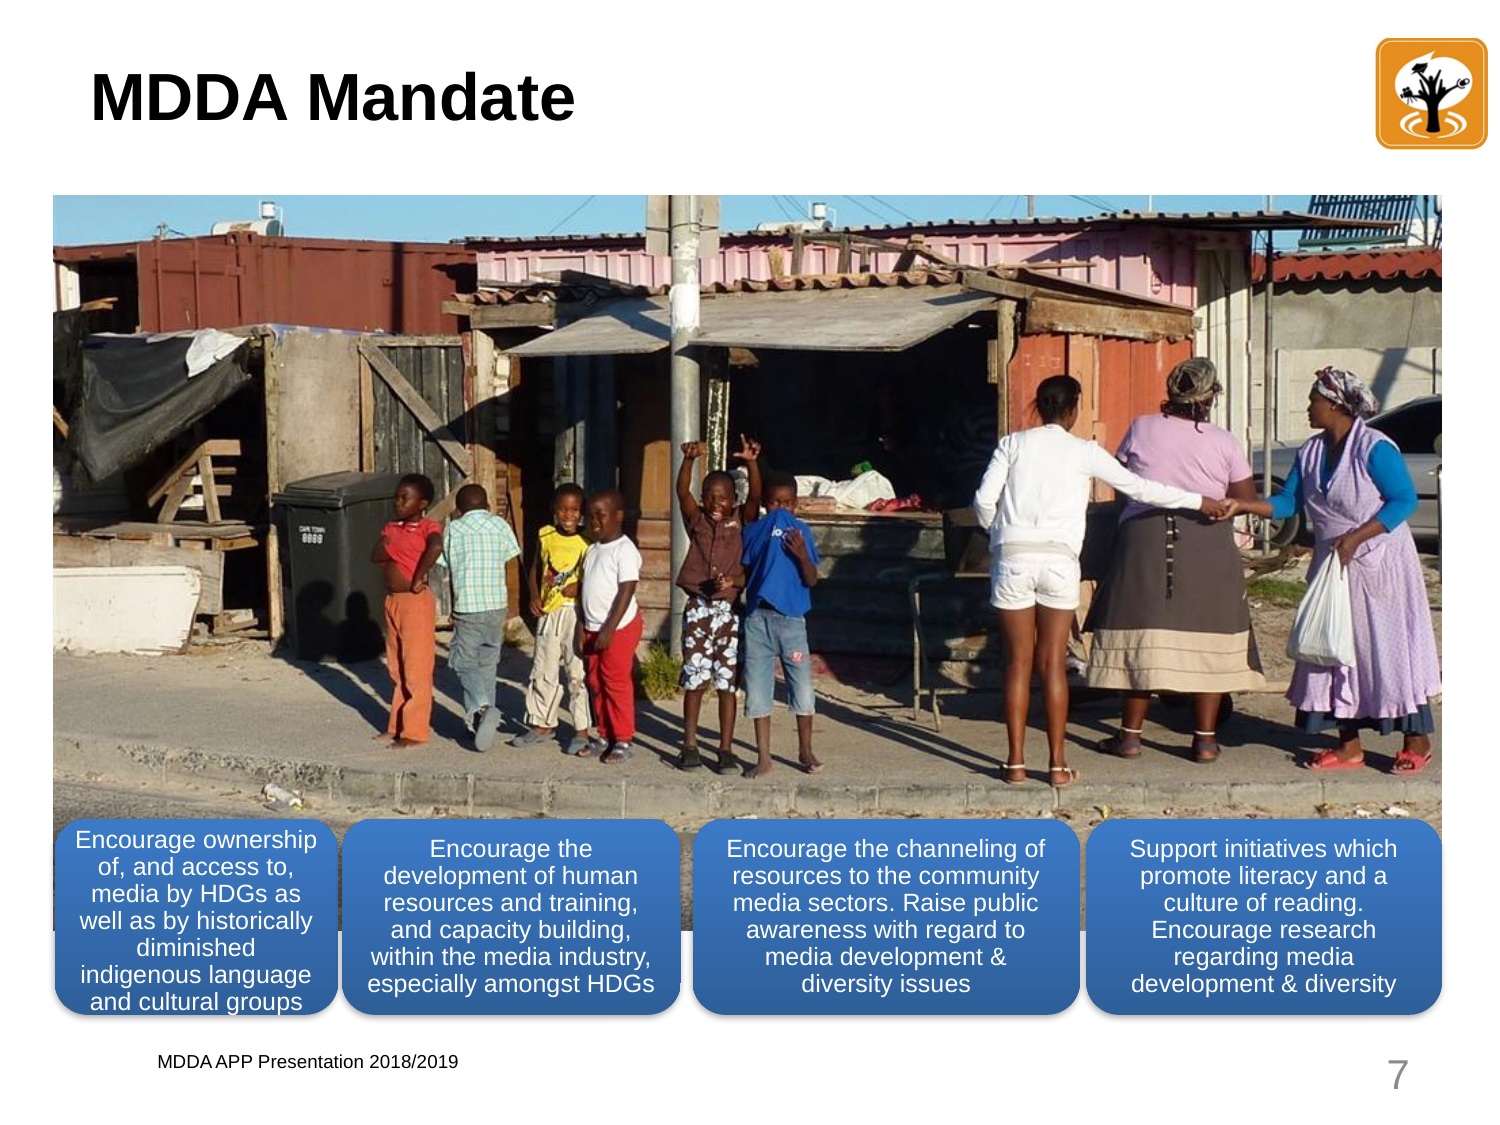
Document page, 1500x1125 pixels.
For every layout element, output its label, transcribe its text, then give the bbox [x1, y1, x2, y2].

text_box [341, 818, 681, 1016]
title MDDA Mandate [74, 0, 1426, 188]
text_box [1085, 818, 1443, 1016]
slide_number 7 [1074, 1042, 1425, 1103]
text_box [692, 818, 1081, 1016]
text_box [54, 818, 339, 1016]
picture [52, 194, 1443, 931]
picture [1426, 38, 1488, 150]
